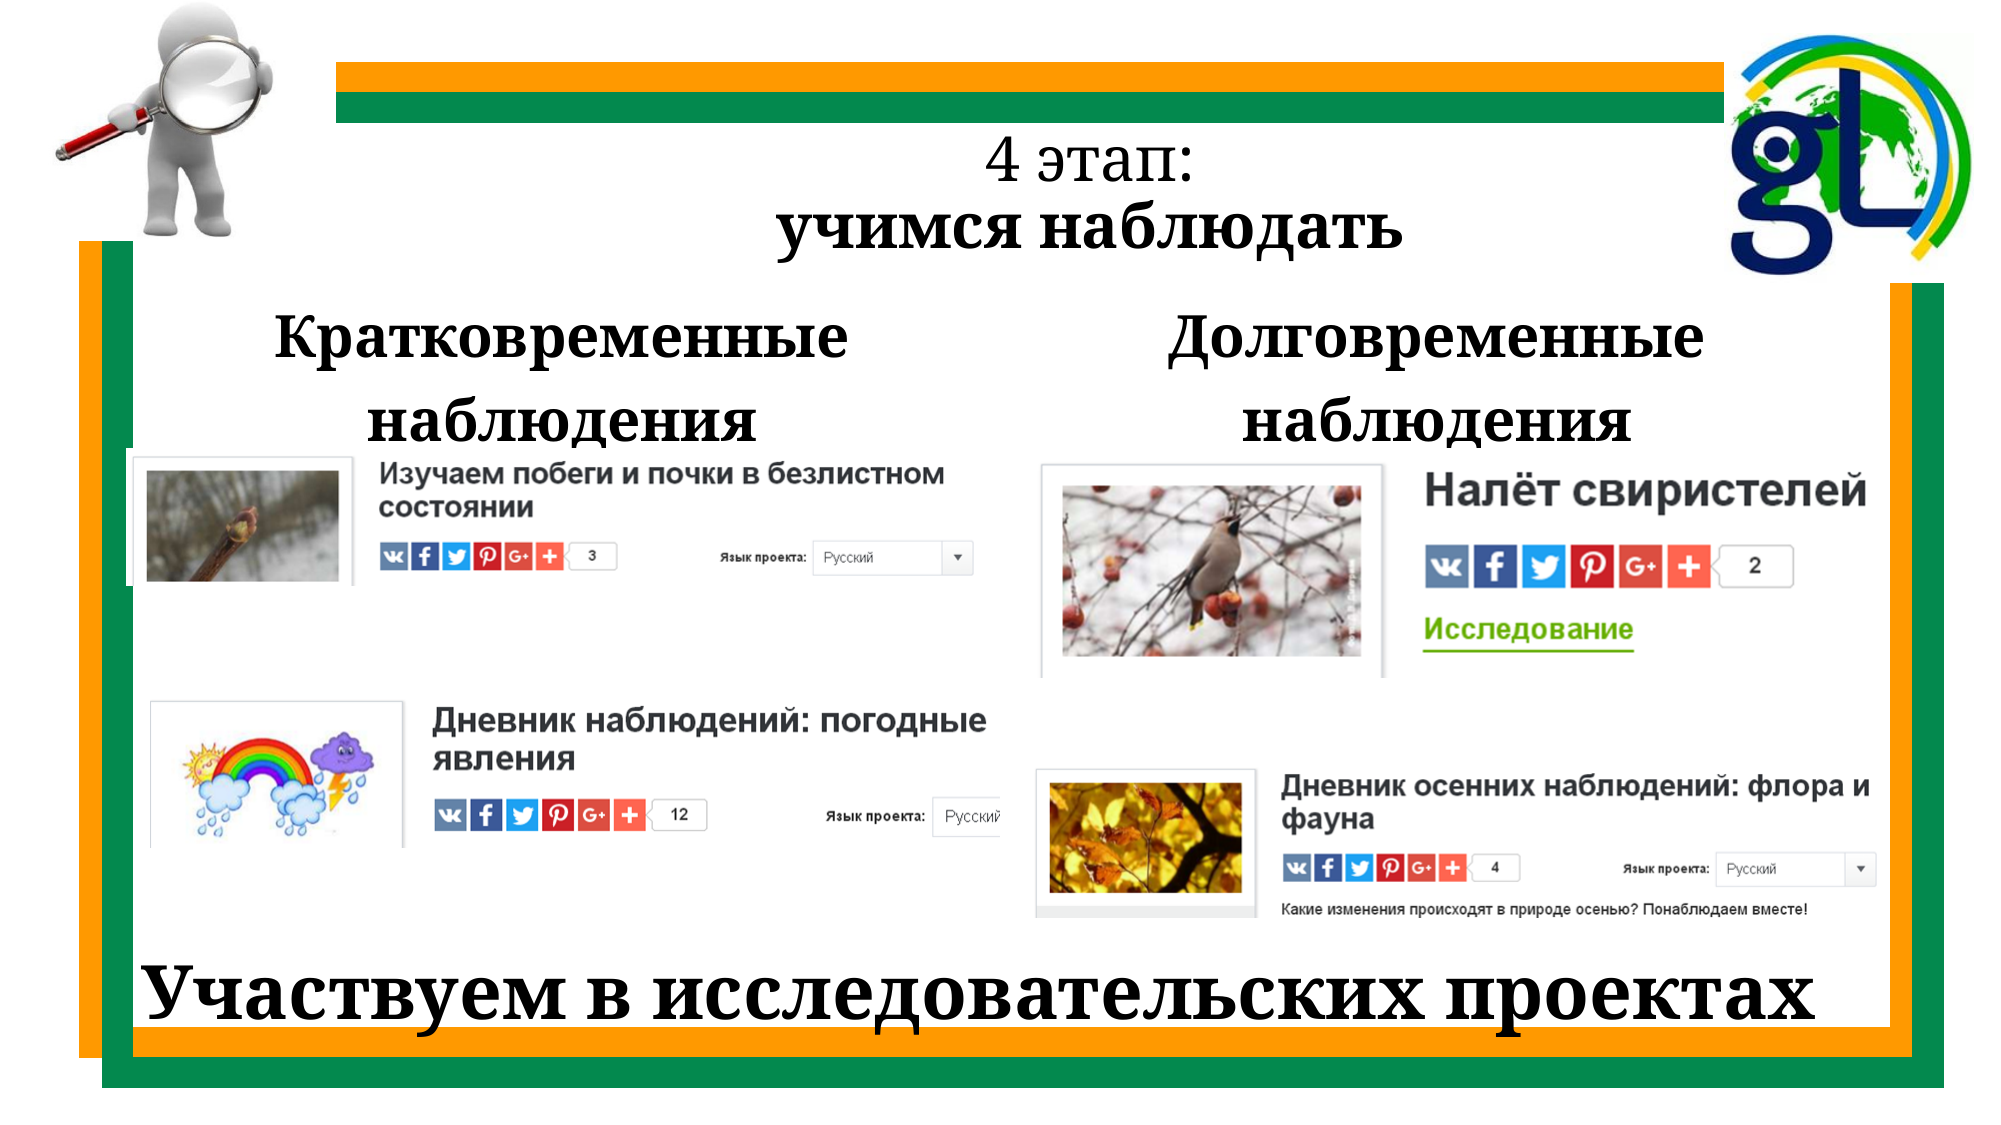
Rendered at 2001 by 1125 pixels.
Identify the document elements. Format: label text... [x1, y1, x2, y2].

list Кратковременные наблюдения [137, 299, 988, 936]
title 4 этап: учимся наблюдать [341, 119, 1724, 271]
list Долговременные наблюдения [1012, 299, 1863, 936]
picture [1724, 33, 1974, 283]
picture [10, 0, 336, 241]
picture [149, 694, 1000, 848]
picture [1029, 448, 1880, 678]
text_box Участвуем в исследовательских проектах [126, 936, 1898, 1042]
picture [1029, 756, 1880, 918]
picture [126, 448, 977, 586]
